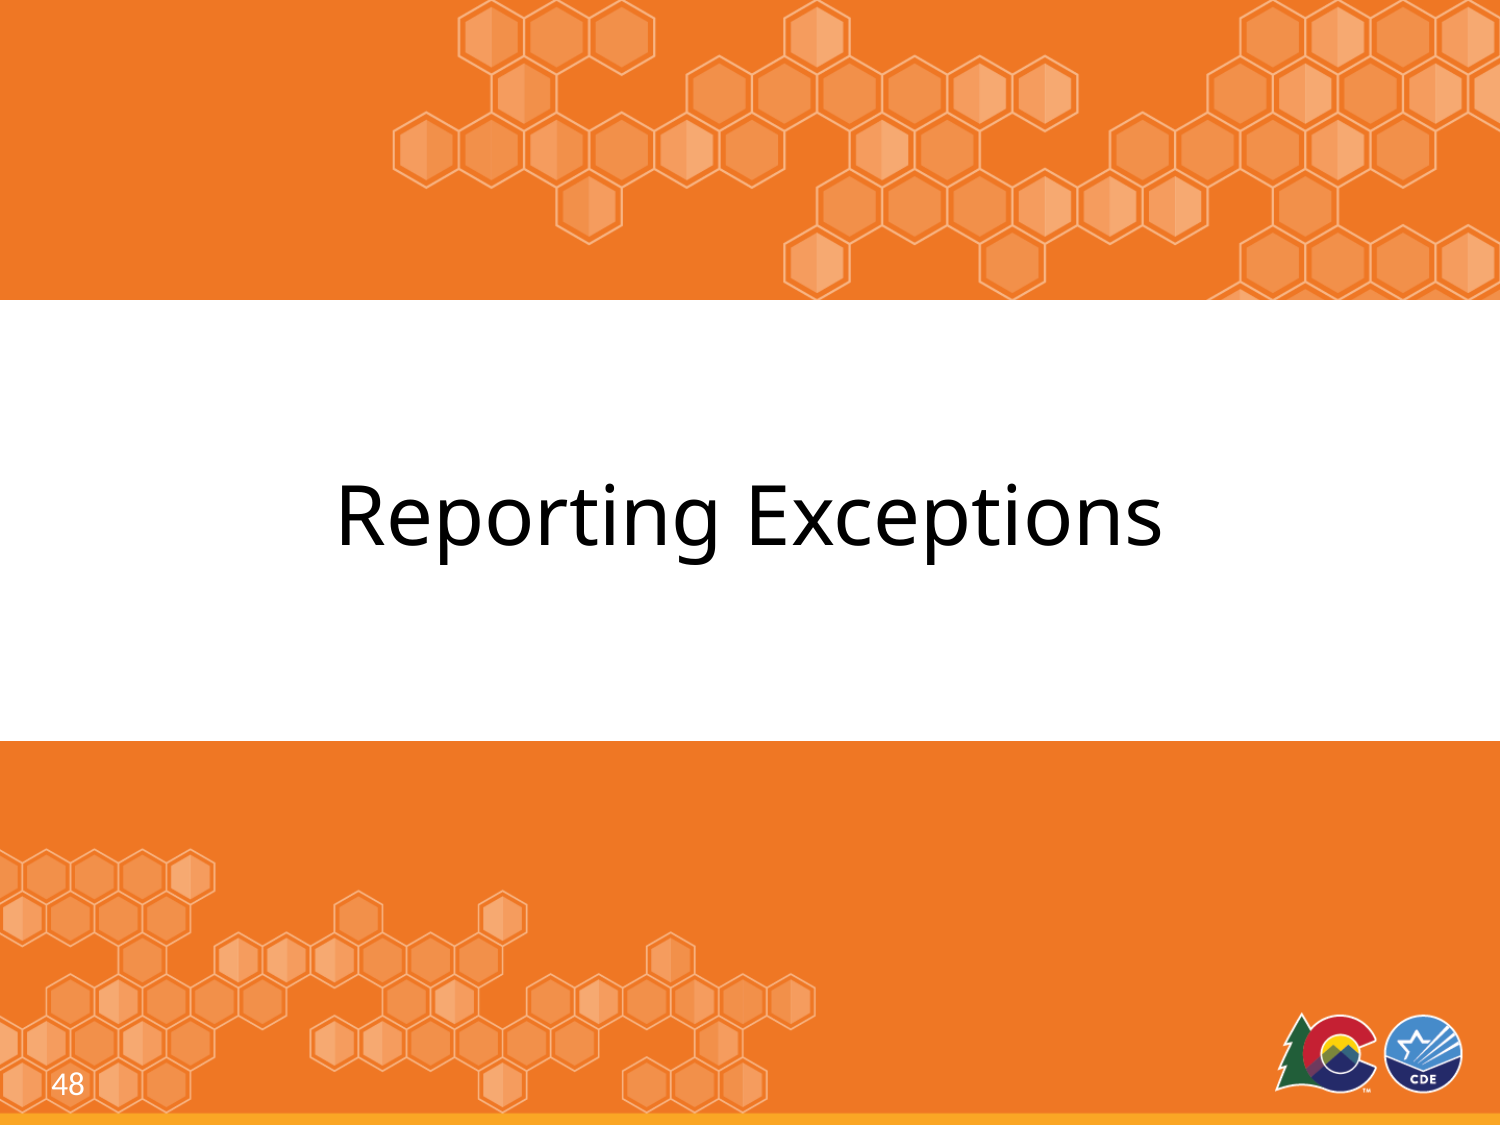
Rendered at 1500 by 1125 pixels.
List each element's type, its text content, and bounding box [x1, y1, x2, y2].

picture [0, 0, 1500, 300]
picture [0, 741, 1500, 1125]
title Reporting Exceptions [112, 326, 1388, 711]
slide_number 48 [36, 1054, 375, 1115]
